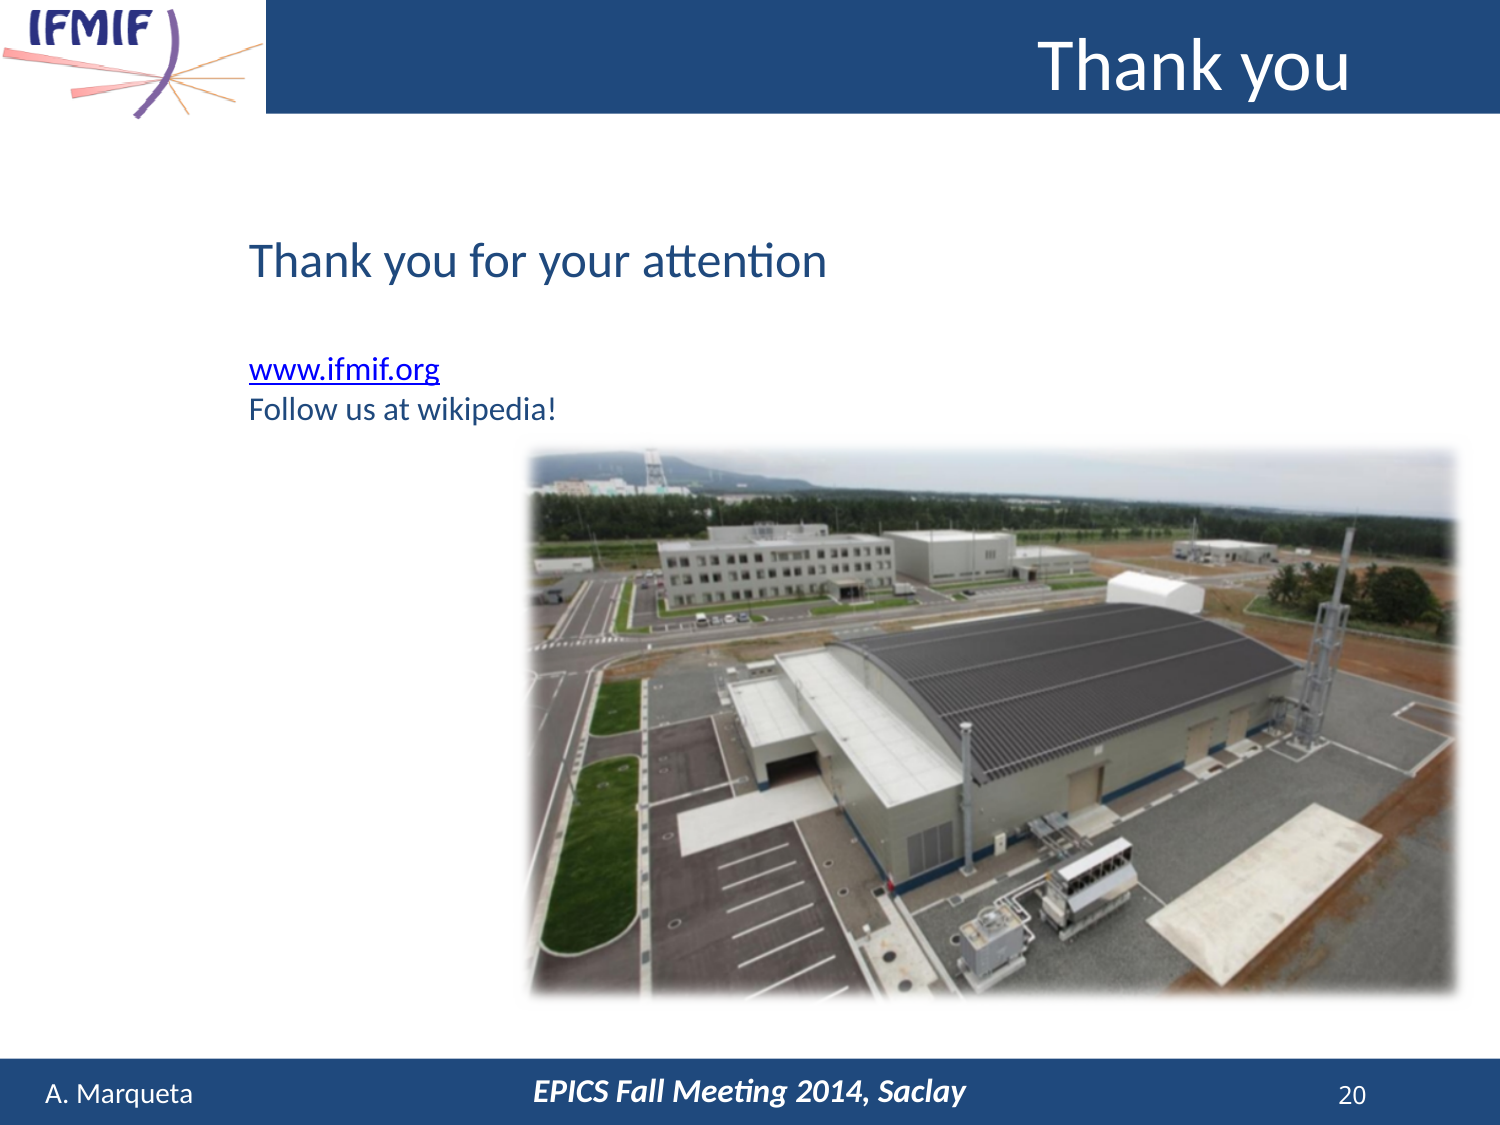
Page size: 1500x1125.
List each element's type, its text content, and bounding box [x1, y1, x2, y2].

picture [513, 432, 1474, 1013]
text_box Thank you [1022, 7, 1368, 113]
picture [0, 0, 266, 126]
text_box Thank you for your attention www.ifmif.org Follow us at wikipedia! [234, 219, 843, 435]
